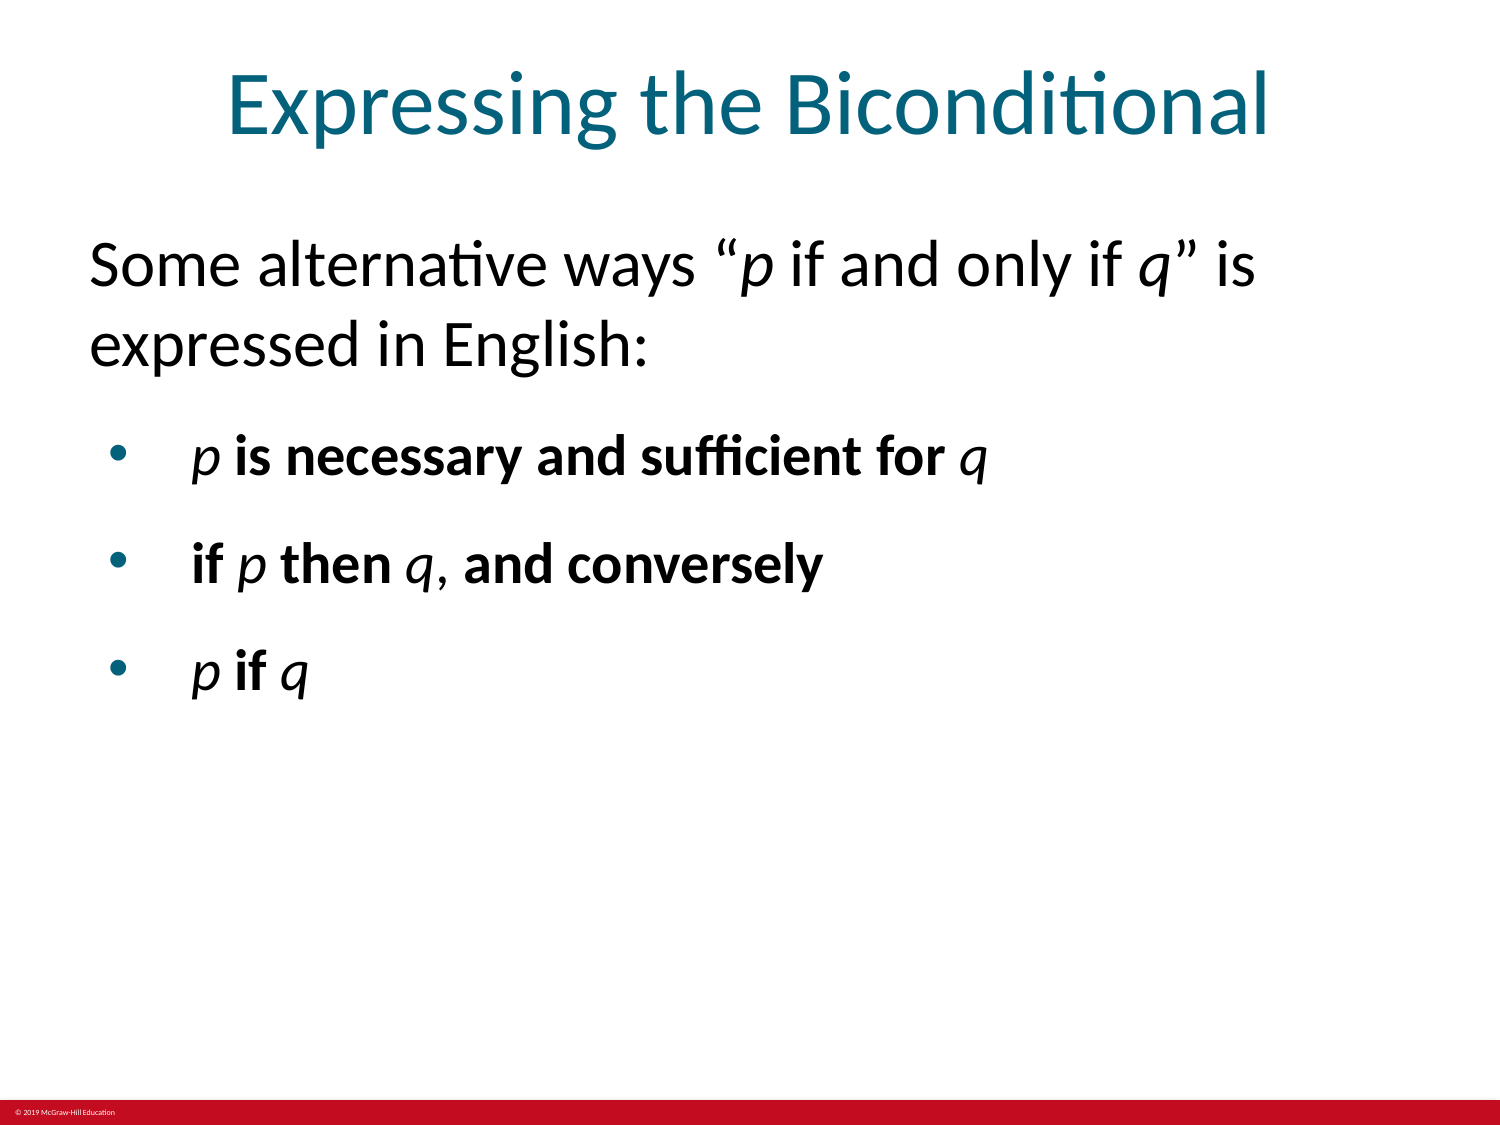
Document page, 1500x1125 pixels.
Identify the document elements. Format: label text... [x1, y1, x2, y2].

title Expressing the Biconditional [0, 0, 1500, 195]
list Some alternative ways “p if and only if q” is expressed in English: p is necessary and sufficient for q if p then q, and conversely p if q [75, 212, 1440, 1075]
